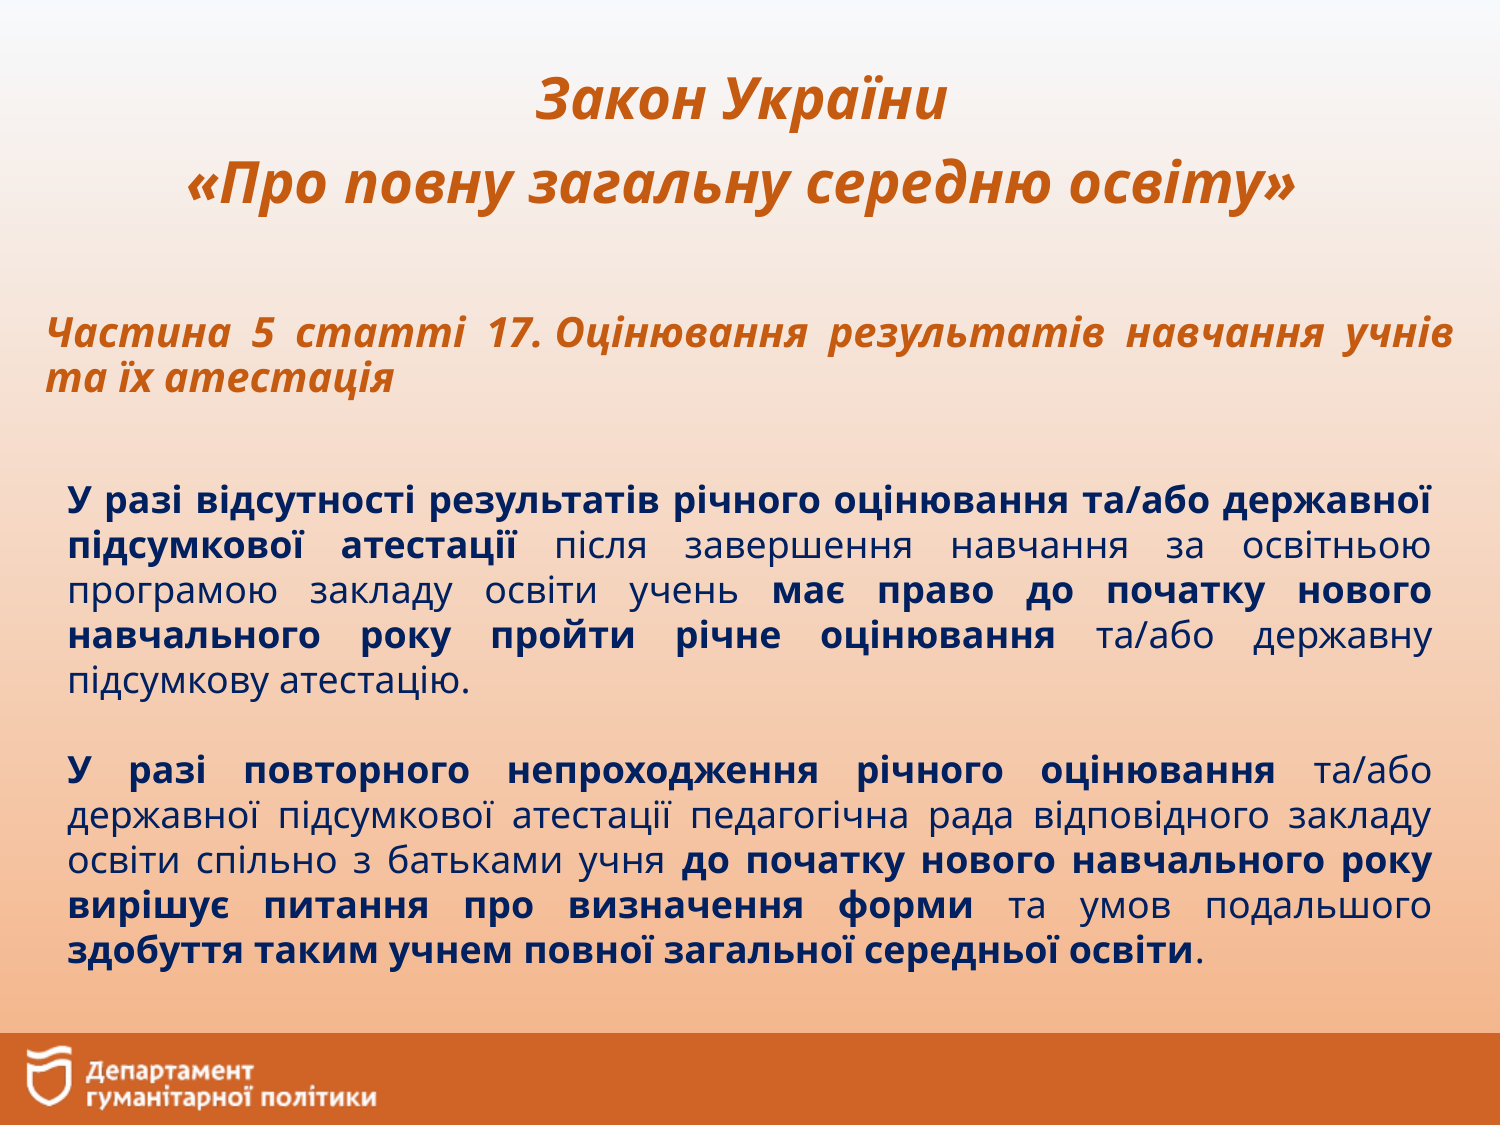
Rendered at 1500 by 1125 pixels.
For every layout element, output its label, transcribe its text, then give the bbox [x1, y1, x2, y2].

list Закон України «Про повну загальну середню освіту» Частина 5 статті 17. Оцінювання результатів навчання учнів та їх атестація [29, 61, 1471, 984]
text_box У разі відсутності результатів річного оцінювання та/або державної підсумкової атестації після завершення навчання за освітньою програмою закладу освіти учень має право до початку нового навчального року пройти річне оцінювання та/або державну підсумкову атестацію. У разі повторного непроходження річного оцінювання та/або державної підсумкової атестації педагогічна рада відповідного закладу освіти спільно з батьками учня до початку нового навчального року вирішує питання про визначення форми та умов подальшого здобуття таким учнем повної загальної середньої освіти. [52, 468, 1448, 979]
picture [0, 1033, 1500, 1125]
